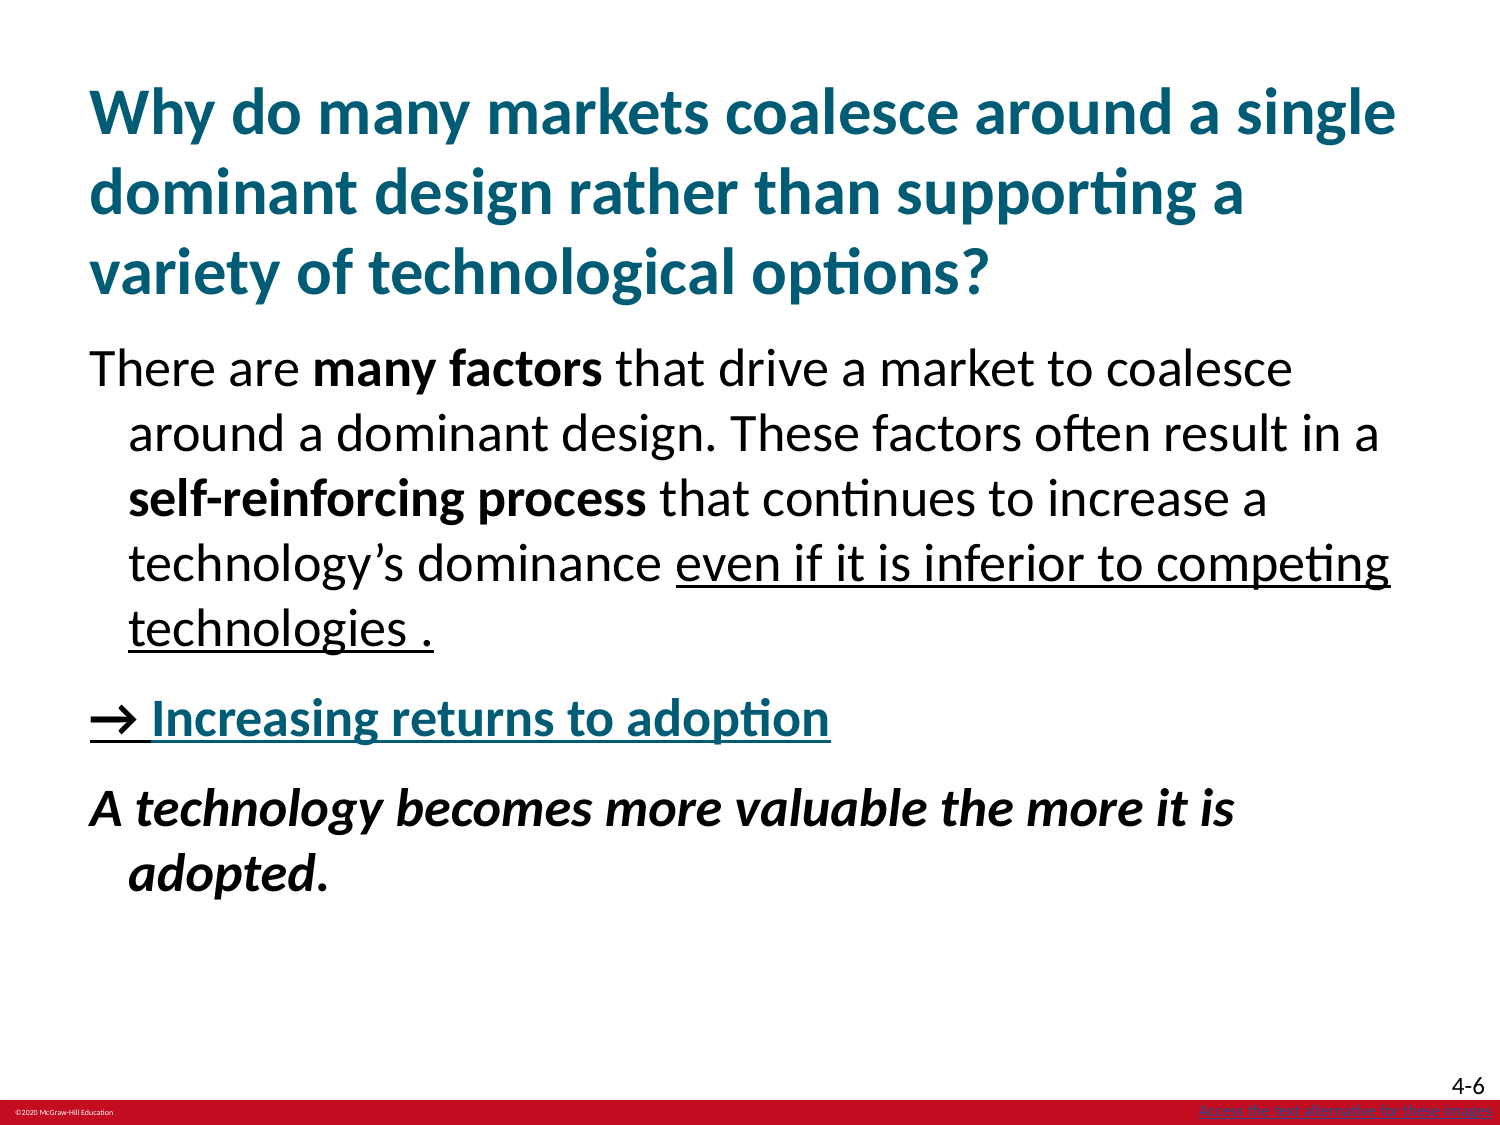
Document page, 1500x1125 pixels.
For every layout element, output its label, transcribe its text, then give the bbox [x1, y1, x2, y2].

title Why do many markets coalesce around a single dominant design rather than supporting a variety of technological options? [75, 32, 1425, 263]
list There are many factors that drive a market to coalesce around a dominant design. These factors often result in a self-reinforcing process that continues to increase a technology’s dominance even if it is inferior to competing technologies . → Increasing returns to adoption A technology becomes more valuable the more it is adopted. [75, 324, 1425, 1038]
list Access the text alternative for these images [1062, 1100, 1500, 1125]
